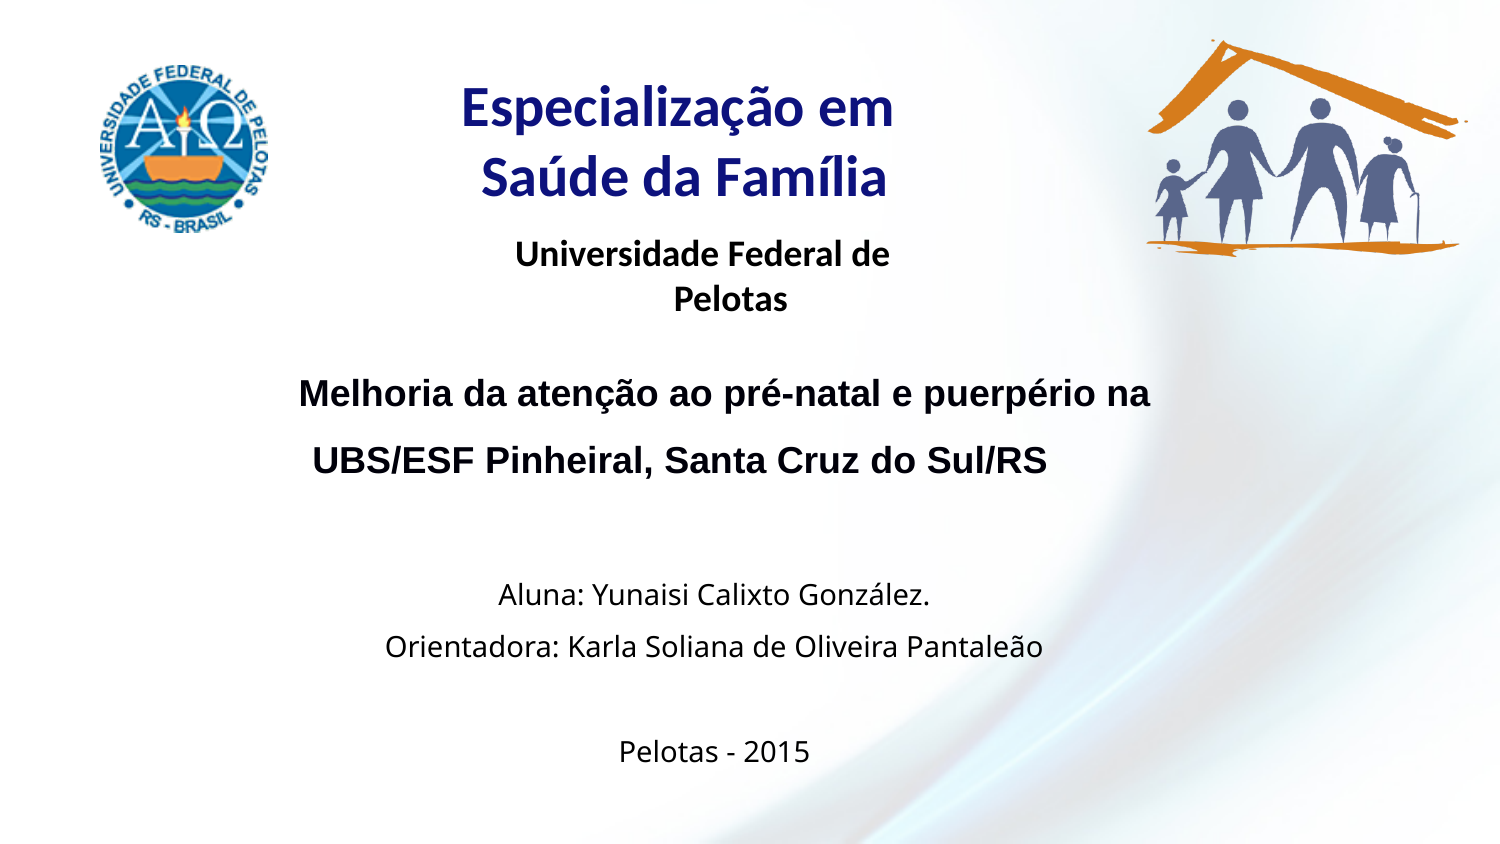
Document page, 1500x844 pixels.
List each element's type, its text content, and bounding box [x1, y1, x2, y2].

text_box Melhoria da atenção ao pré-natal e puerpério na UBS/ESF Pinheiral, Santa Cruz do Sul/RS [148, 338, 1212, 489]
picture [0, 0, 1500, 844]
text_box Universidade Federal de Pelotas [490, 220, 916, 337]
text_box Especialização em Saúde da Família [324, 61, 1046, 216]
text_box Aluna: Yunaisi Calixto González. Orientadora: Karla Soliana de Oliveira Pantaleão Pelotas - 2015 [241, 550, 1188, 776]
